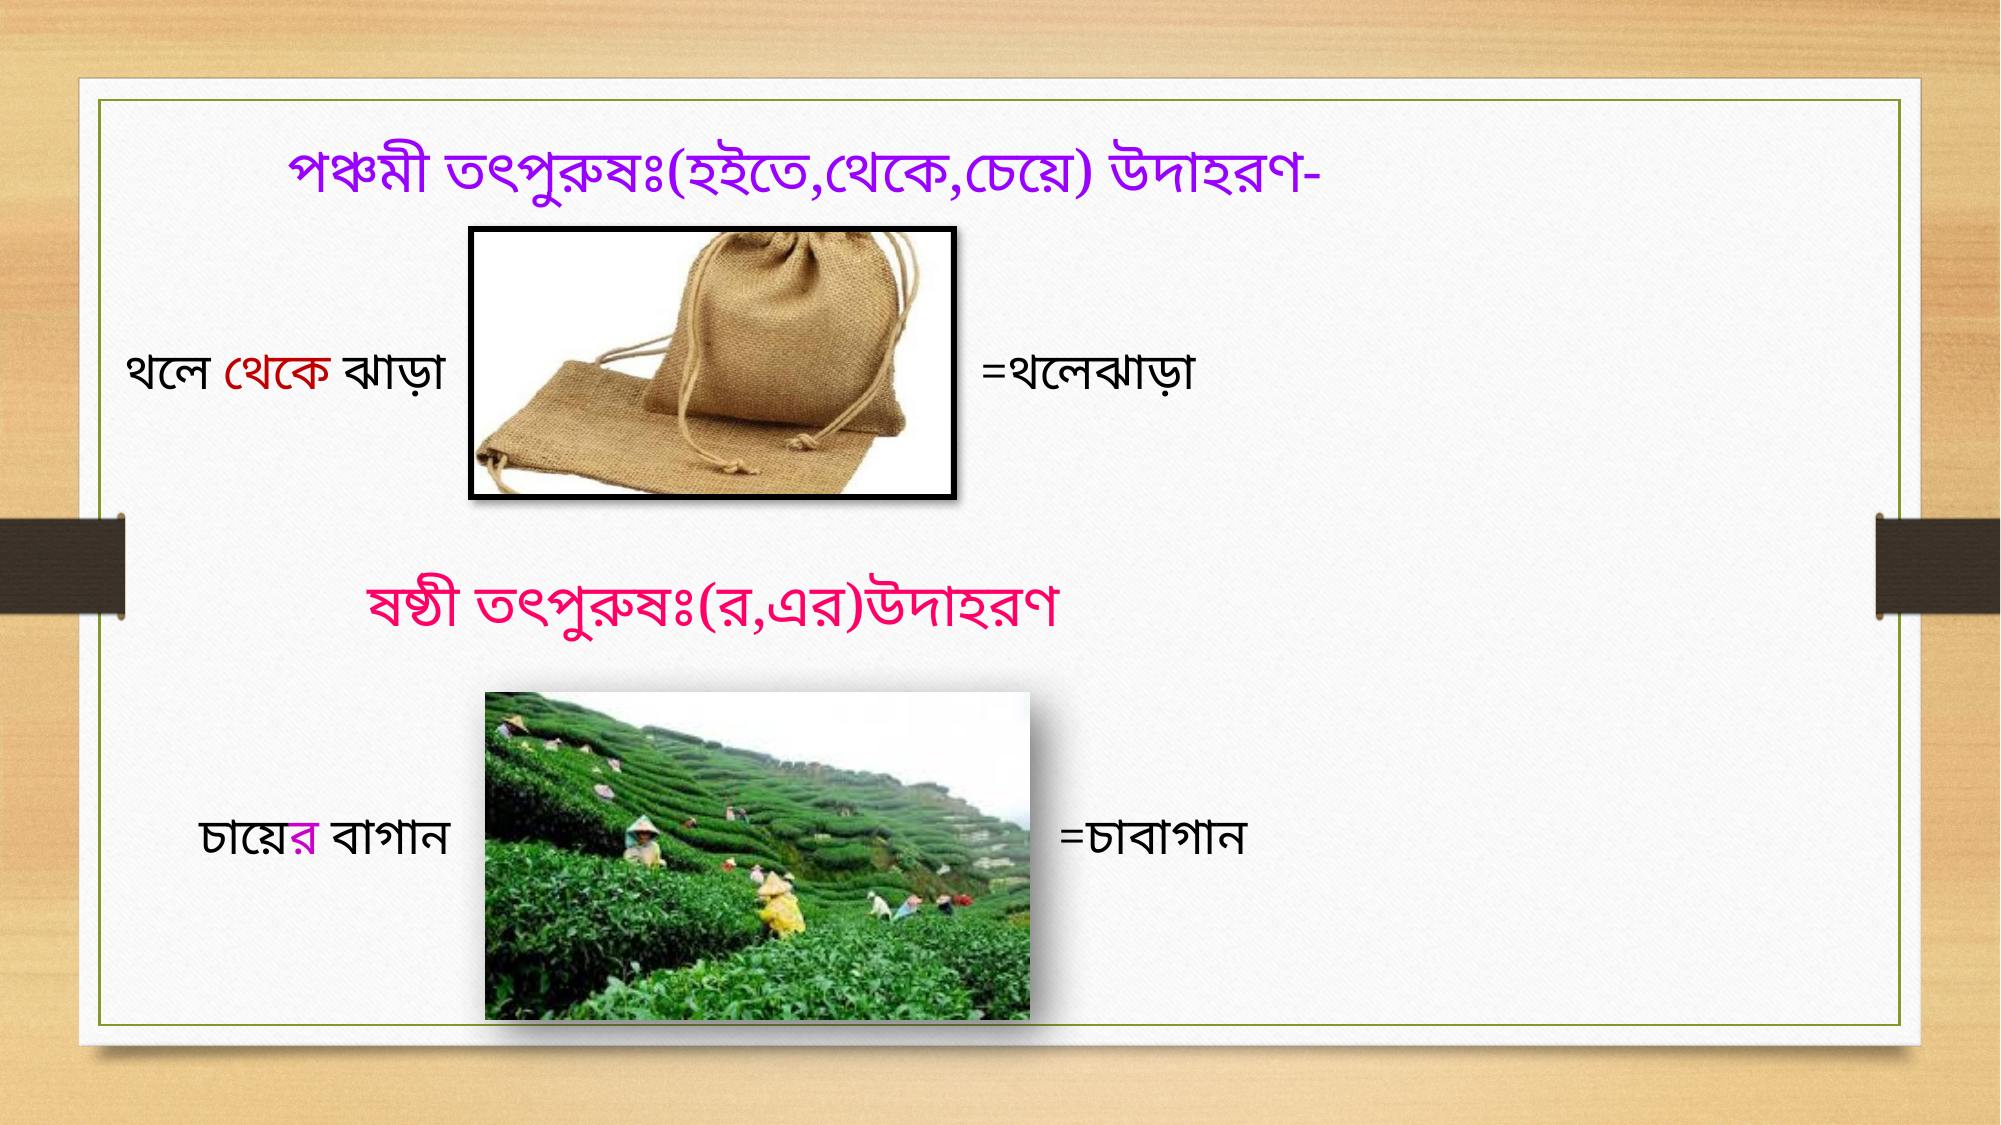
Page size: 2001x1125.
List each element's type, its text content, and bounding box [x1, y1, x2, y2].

text_box =চাবাগান [1043, 797, 1285, 872]
text_box ষষ্ঠী তৎপুরুষঃ(র,এর)উদাহরণ [249, 560, 1178, 646]
text_box পঞ্চমী তৎপুরুষঃ(হইতে,থেকে,চেয়ে) উদাহরণ- [184, 126, 1425, 212]
text_box চায়ের বাগান [184, 797, 485, 872]
text_box থলে থেকে ঝাড়া [110, 331, 474, 407]
text_box =থলেঝাড়া [965, 331, 1241, 407]
picture [0, 0, 2001, 1125]
